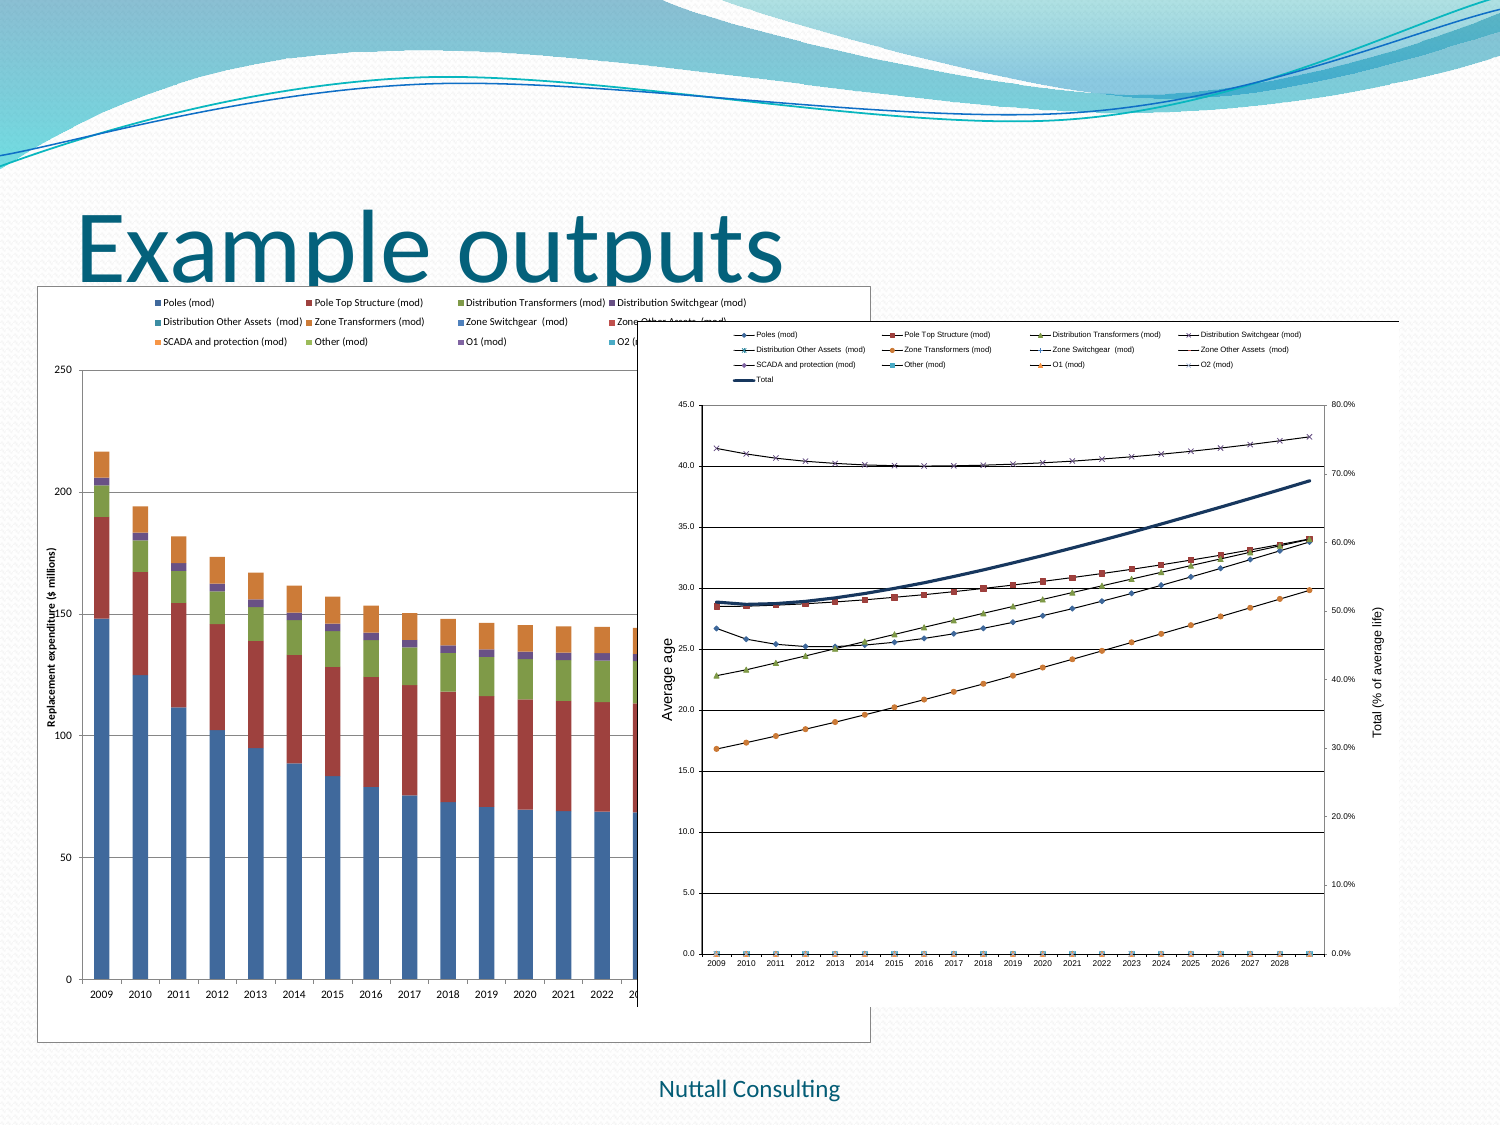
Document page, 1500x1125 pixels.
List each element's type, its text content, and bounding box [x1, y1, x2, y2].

title Example outputs [74, 115, 1426, 304]
footer Nuttall Consulting [474, 1042, 1025, 1103]
title Augmentation capex regulatory tool - AER augex tool Presentation Nuttall Consulting [474, 1042, 875, 1053]
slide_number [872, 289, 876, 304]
picture [36, 285, 1400, 1043]
